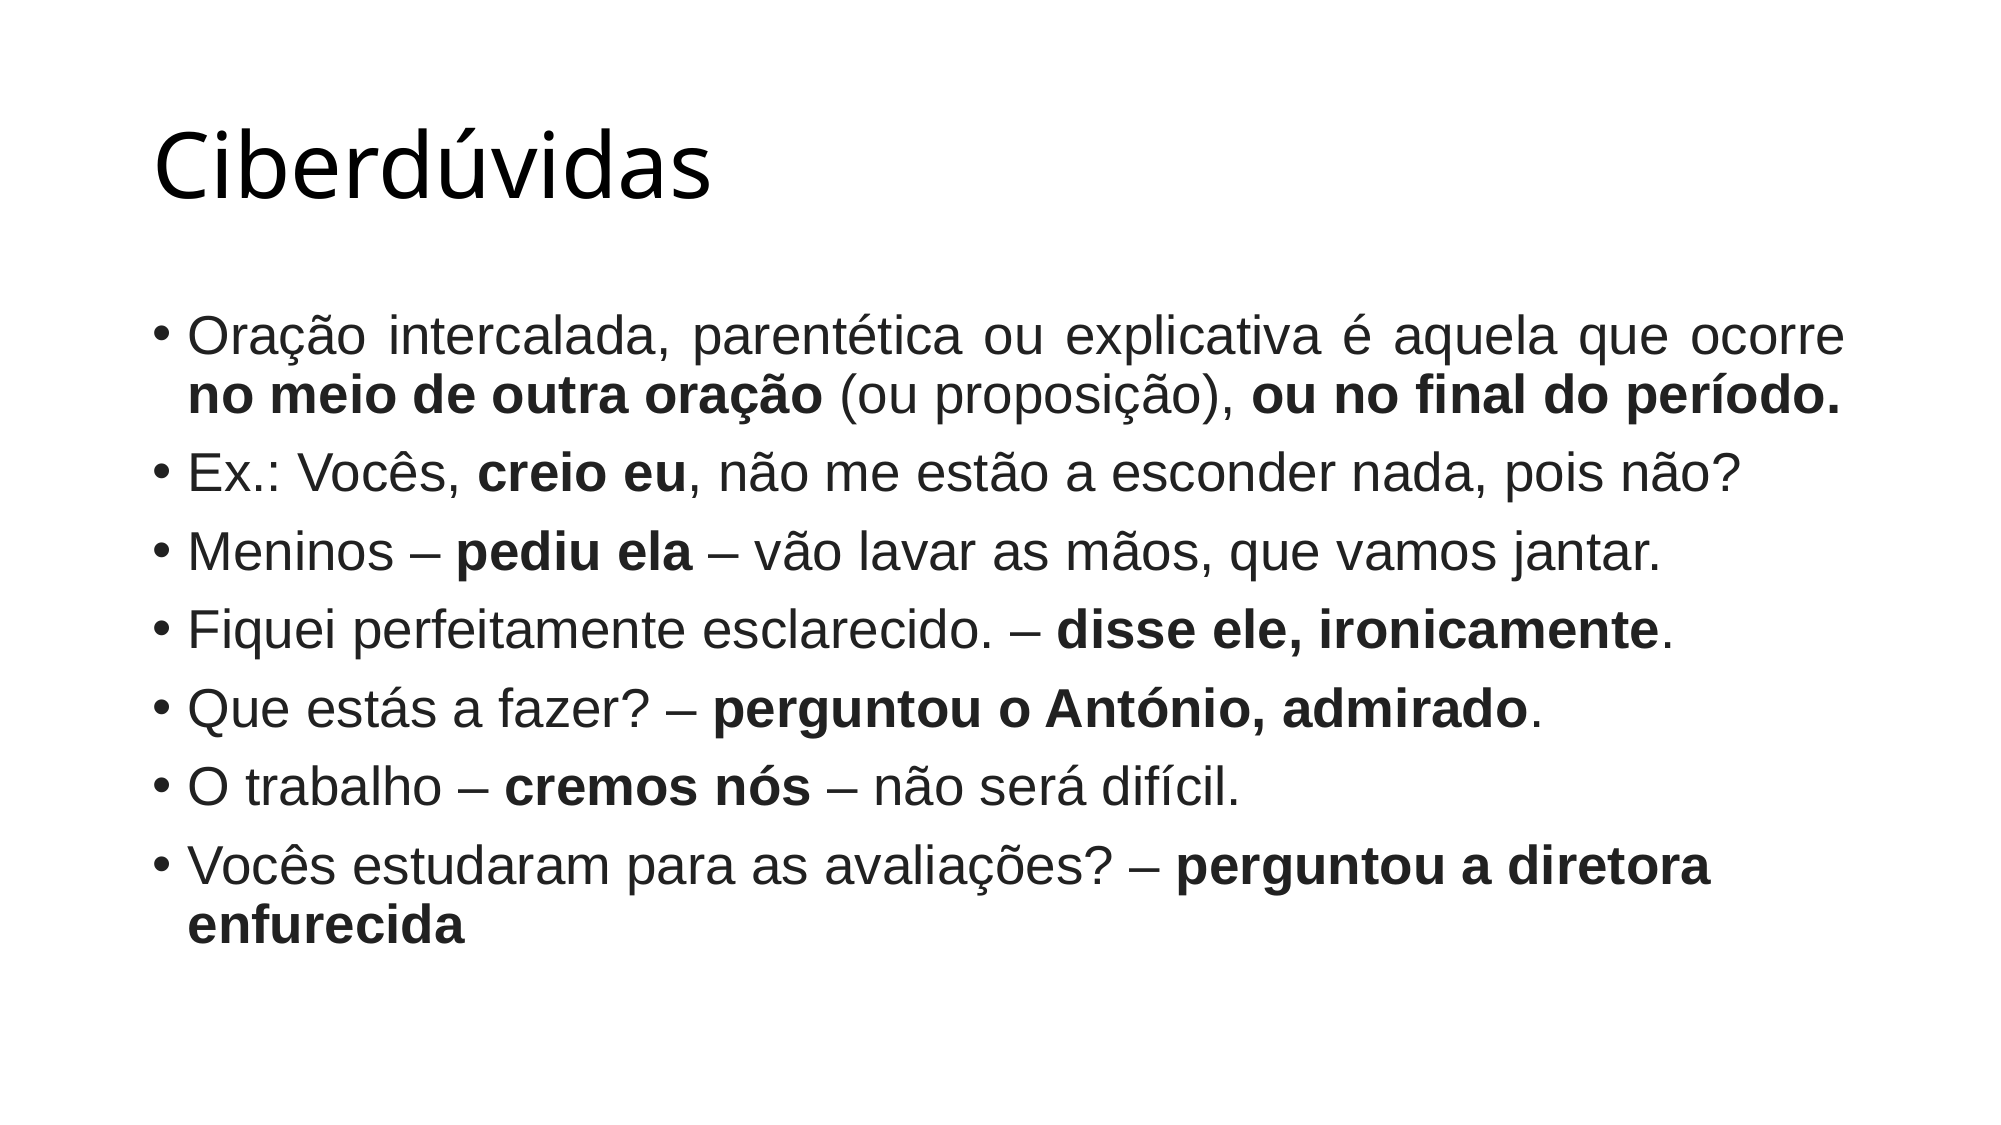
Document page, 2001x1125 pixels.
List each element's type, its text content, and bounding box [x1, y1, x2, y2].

list Oração intercalada, parentética ou explicativa é aquela que ocorre no meio de outra oração (ou proposição), ou no final do período. Ex.: Vocês, creio eu, não me estão a esconder nada, pois não? Meninos – pediu ela – vão lavar as mãos, que vamos jantar. Fiquei perfeitamente esclarecido. – disse ele, ironicamente. Que estás a fazer? – perguntou o António, admirado. O trabalho – cremos nós – não será difícil. Vocês estudaram para as avaliações? – perguntou a diretora enfurecida [137, 299, 1863, 1014]
title Ciberdúvidas [137, 59, 1863, 278]
